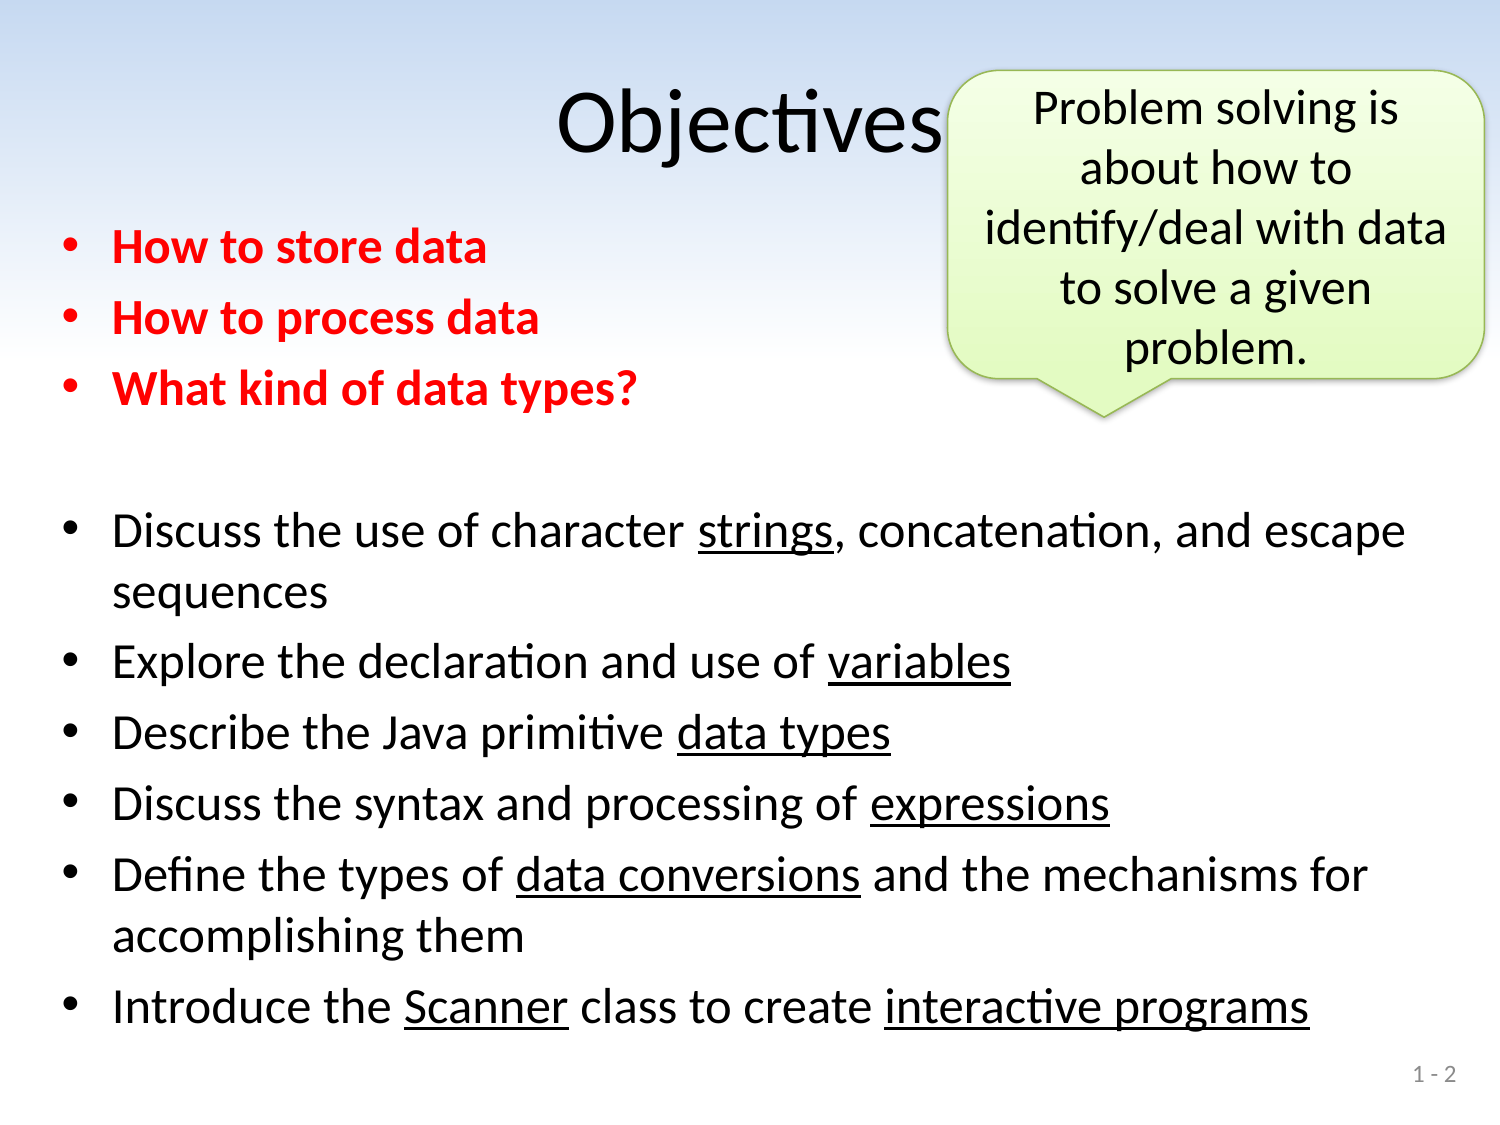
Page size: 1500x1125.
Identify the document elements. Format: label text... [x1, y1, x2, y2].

list How to store data How to process data What kind of data types? Discuss the use of character strings, concatenation, and escape sequences Explore the declaration and use of variables Describe the Java primitive data types Discuss the syntax and processing of expressions Define the types of data conversions and the mechanisms for accomplishing them Introduce the Scanner class to create interactive programs [46, 205, 1473, 1043]
title Objectives [28, 45, 1473, 186]
text_box Problem solving is about how to identify/deal with data to solve a given problem. [946, 69, 1486, 418]
slide_number 1 - 2 [1121, 1042, 1472, 1103]
